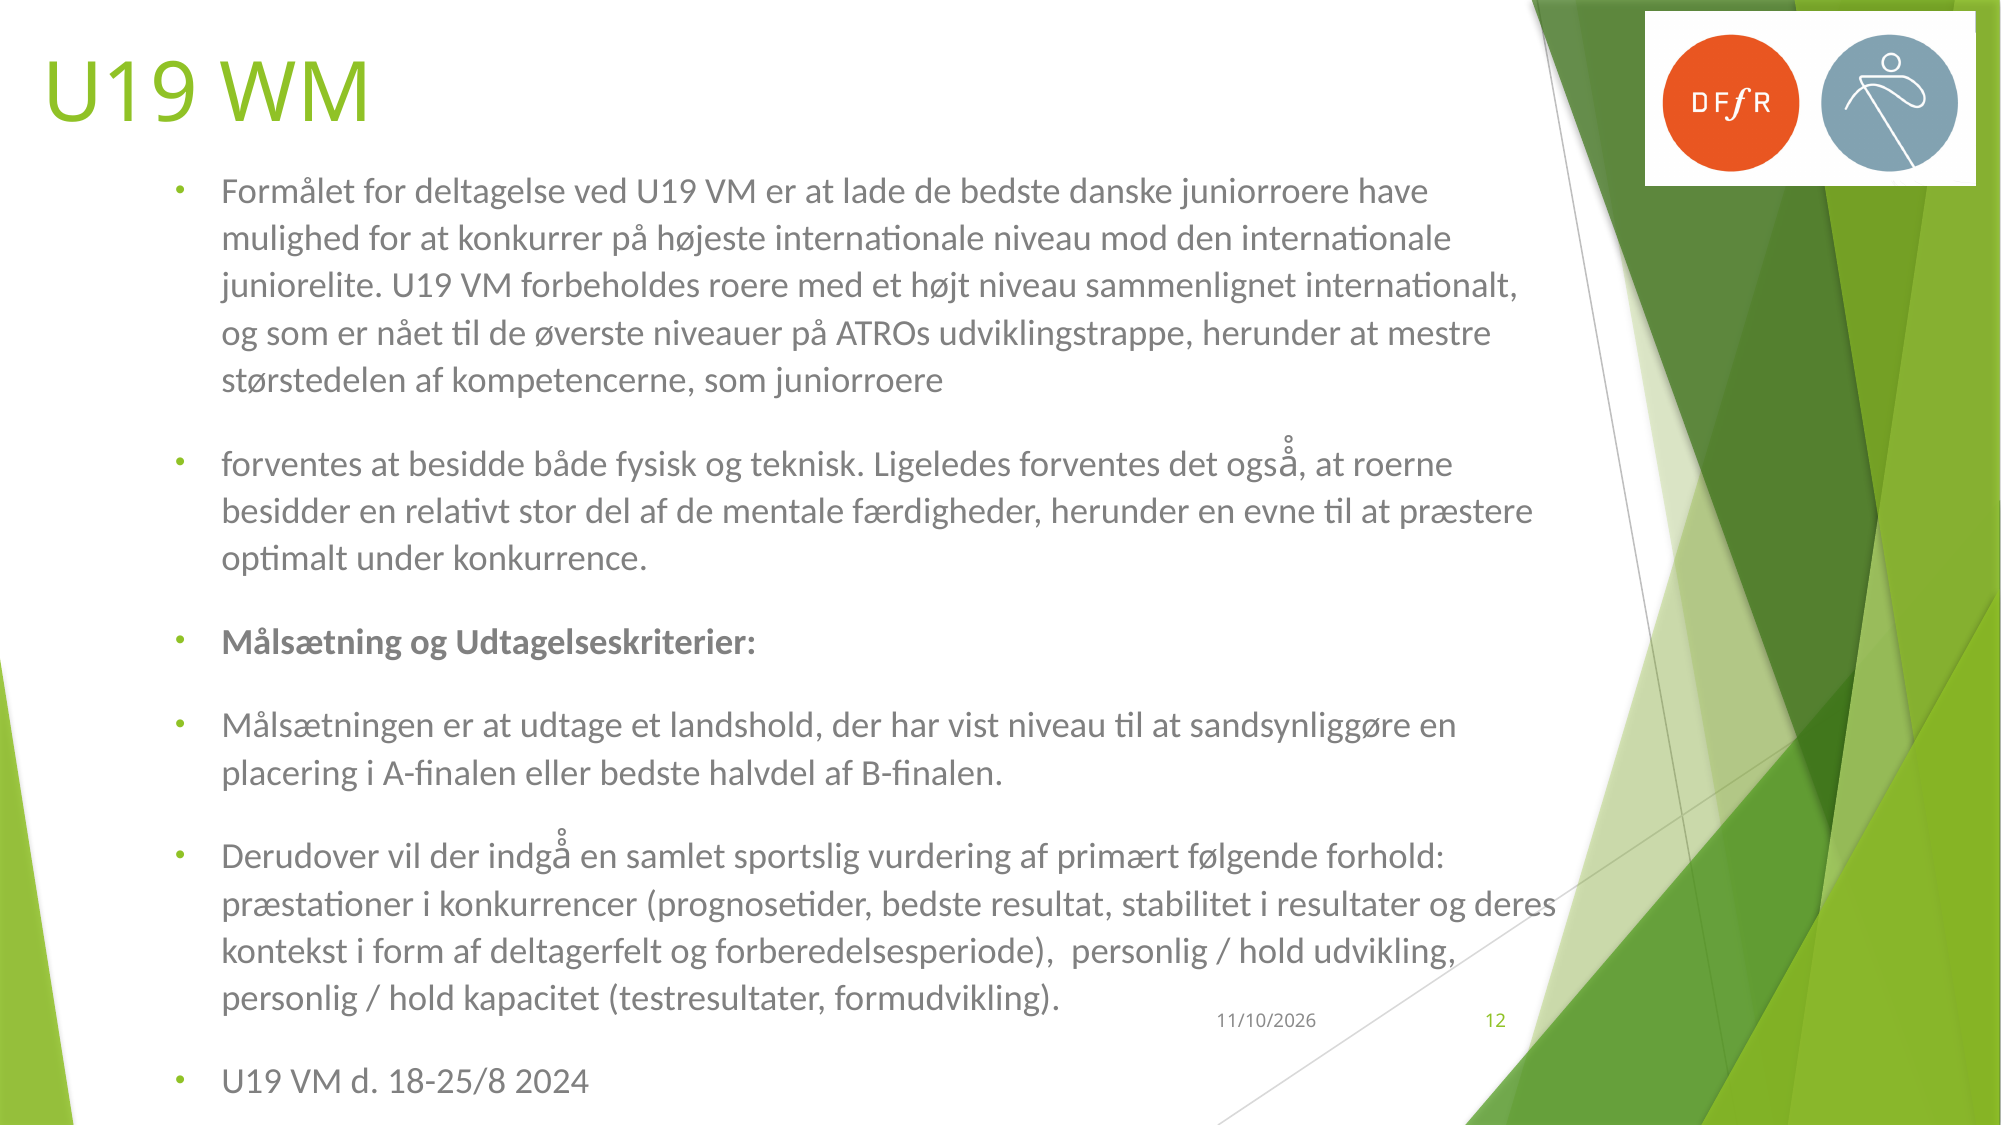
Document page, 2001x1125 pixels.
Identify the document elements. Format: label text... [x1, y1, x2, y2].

list Formålet for deltagelse ved U19 VM er at lade de bedste danske juniorroere have mulighed for at konkurrer på højeste internationale niveau mod den internationale juniorelite. U19 VM forbeholdes roere med et højt niveau sammenlignet internationalt, og som er nået til de øverste niveauer på ATROs udviklingstrappe, herunder at mestre størstedelen af kompetencerne, som juniorroere forventes at besidde både fysisk og teknisk. Ligeledes forventes det også̊, at roerne besidder en relativt stor del af de mentale færdigheder, herunder en evne til at præstere optimalt under konkurrence. Målsætning og Udtagelseskriterier: Målsætningen er at udtage et landshold, der har vist niveau til at sandsynliggøre en placering i A-finalen eller bedste halvdel af B-finalen. Derudover vil der indgå̊ en samlet sportslig vurdering af primært følgende forhold: præstationer i konkurrencer (prognosetider, bedste resultat, stabilitet i resultater og deres kontekst i form af deltagerfelt og forberedelsesperiode), personlig / hold udvikling, personlig / hold kapacitet (testresultater, formudvikling). U19 VM d. 18-25/8 2024 [27, 156, 1578, 1112]
picture [1645, 10, 1977, 187]
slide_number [1181, 991, 1332, 1051]
slide_number 12 [1409, 991, 1522, 1051]
title U19 WM [27, 26, 517, 146]
